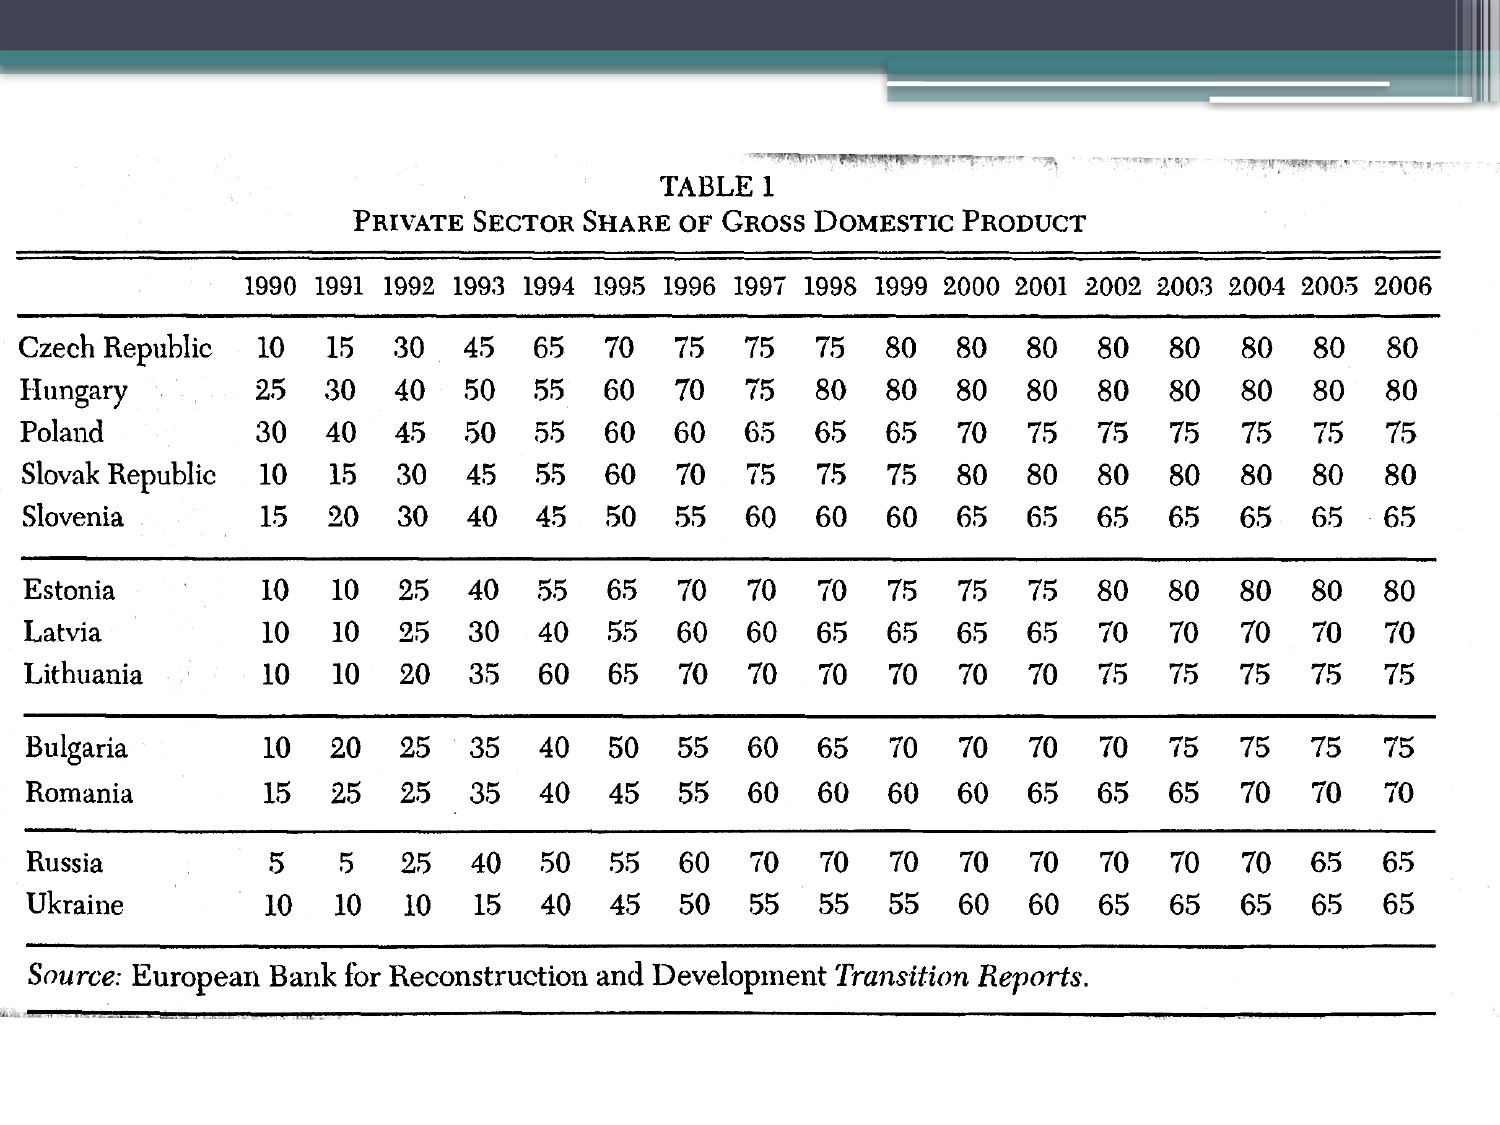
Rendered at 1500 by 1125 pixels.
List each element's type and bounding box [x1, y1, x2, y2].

list [0, 152, 1500, 1020]
